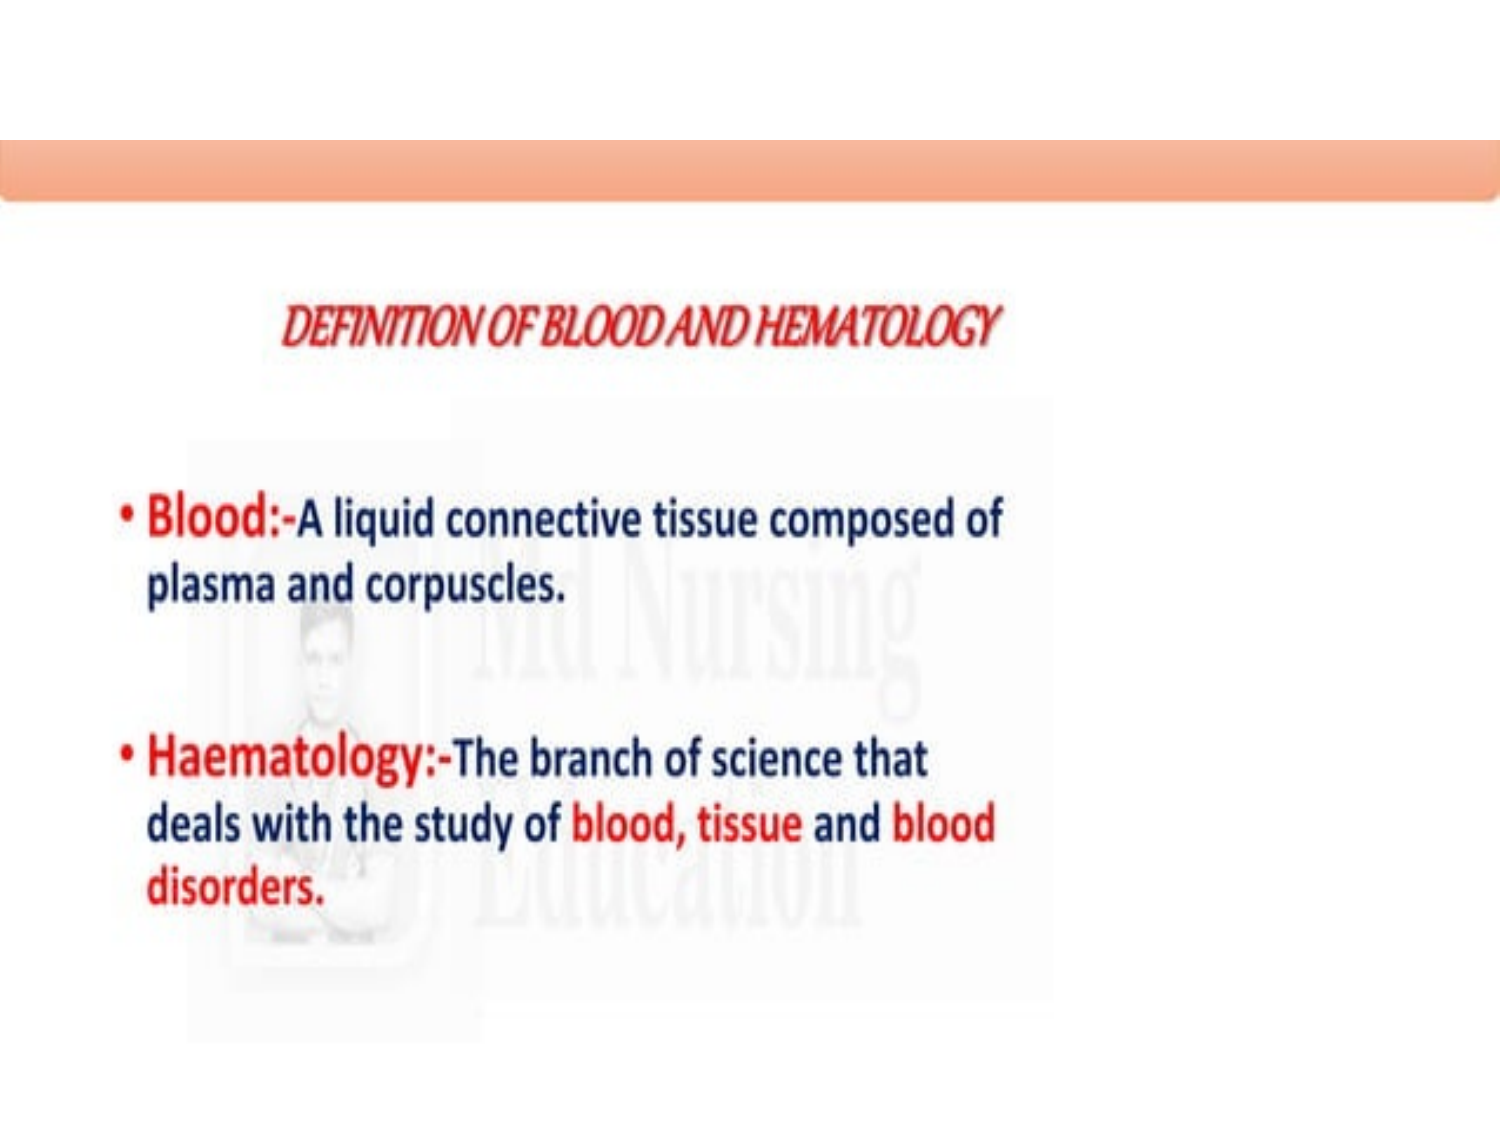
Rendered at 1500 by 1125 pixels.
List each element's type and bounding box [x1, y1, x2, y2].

picture [0, 139, 1500, 1125]
